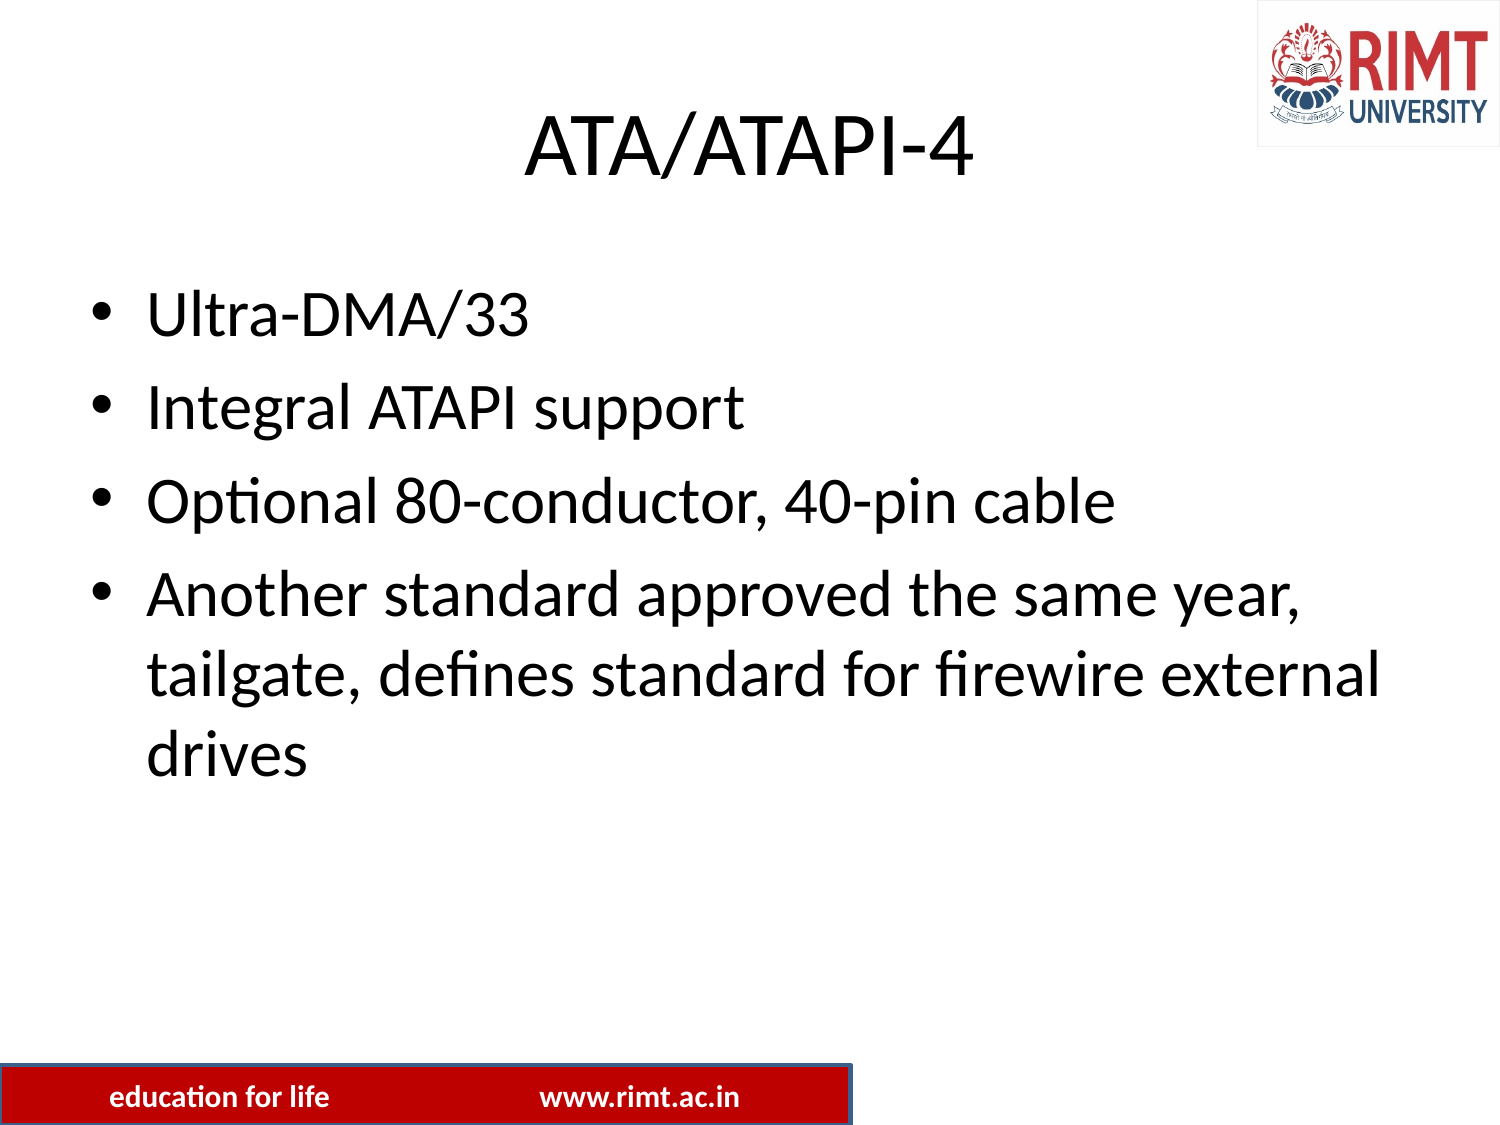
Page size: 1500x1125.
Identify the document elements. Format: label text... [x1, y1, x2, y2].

title ATA/ATAPI-4 [75, 45, 1425, 233]
list Ultra-DMA/33 Integral ATAPI support Optional 80-conductor, 40-pin cable Another standard approved the same year, tailgate, defines standard for firewire external drives [75, 262, 1425, 1005]
text_box education for life www.rimt.ac.in [0, 1063, 853, 1125]
picture [1257, 0, 1500, 147]
